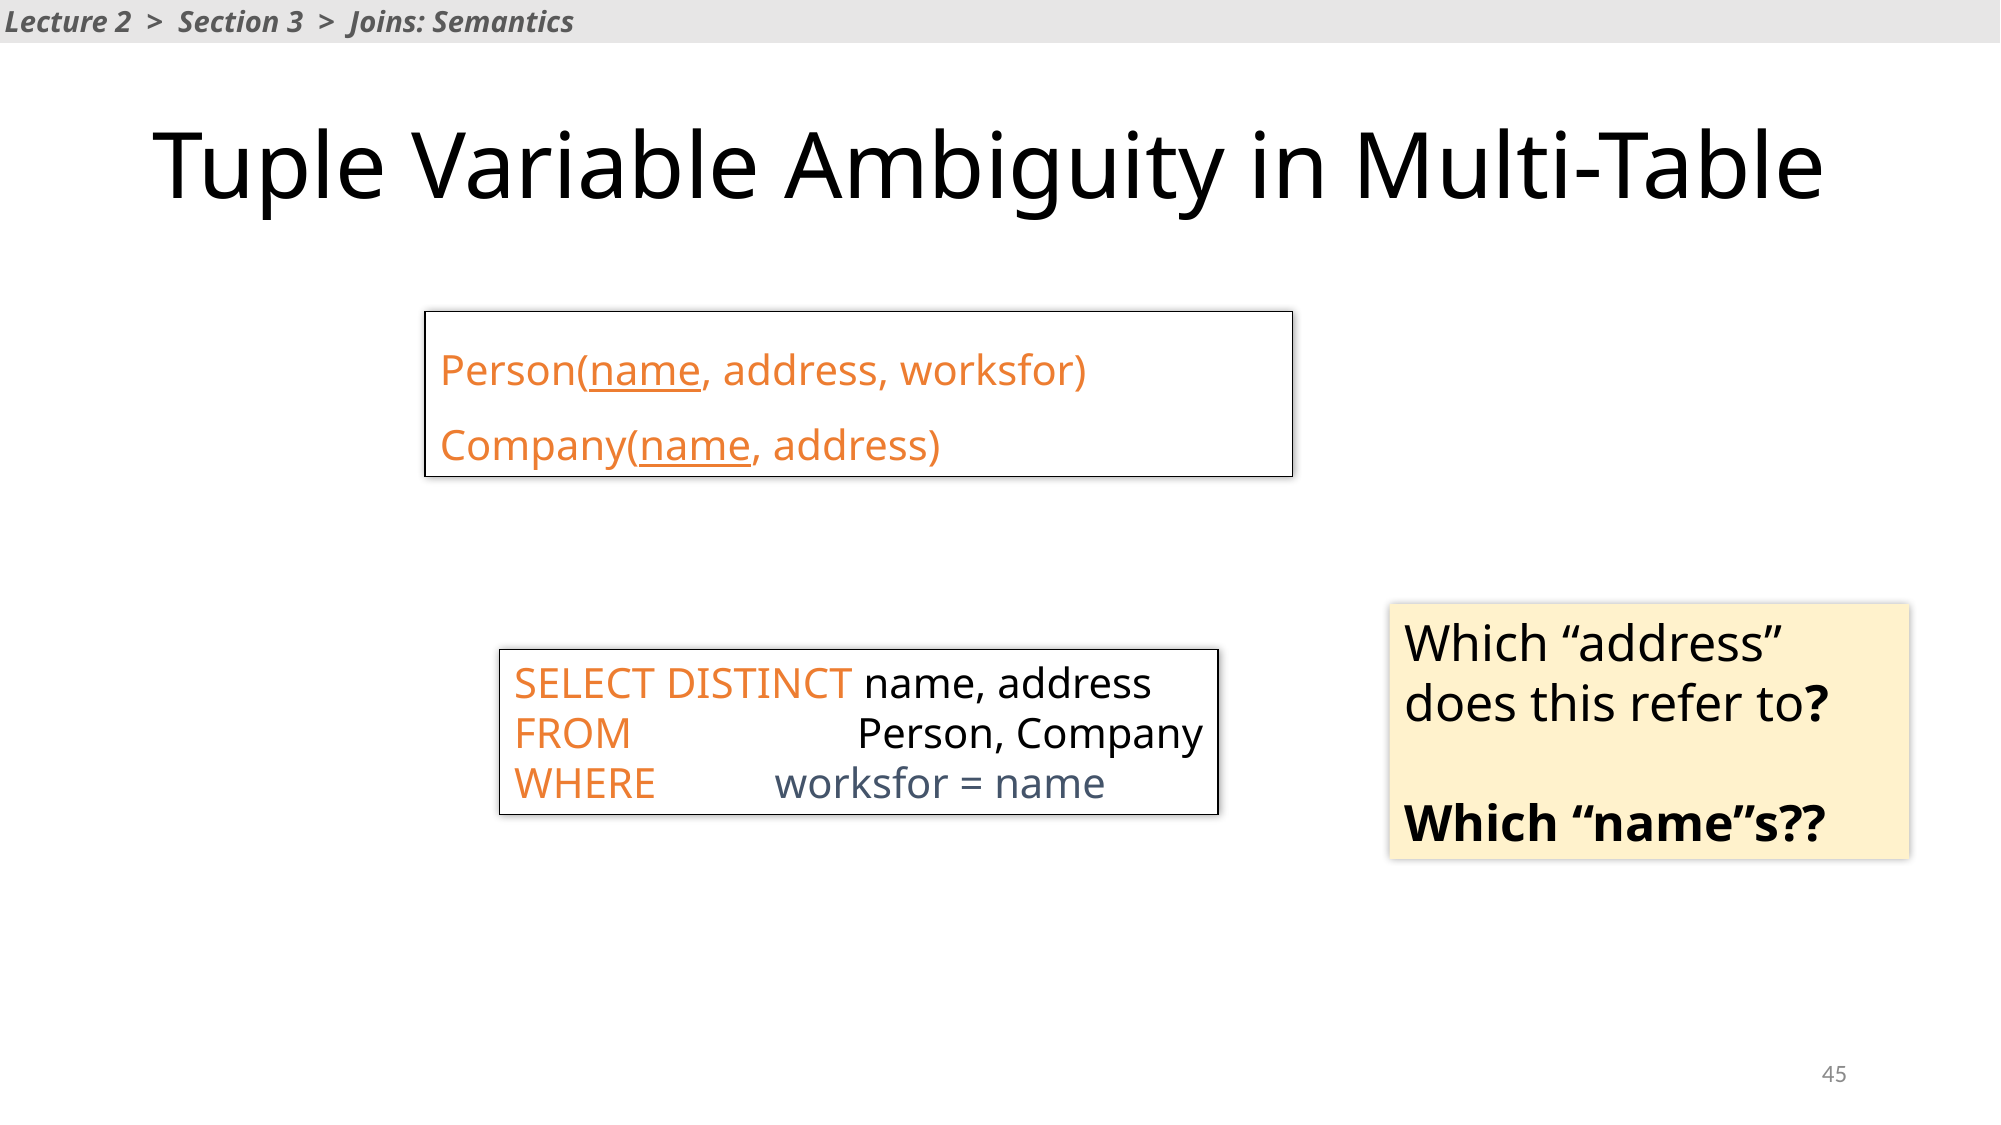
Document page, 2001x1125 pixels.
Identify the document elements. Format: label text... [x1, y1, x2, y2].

text_box Person(name, address, worksfor) Company(name, address) [425, 311, 1293, 477]
slide_number 45 [1412, 1042, 1863, 1103]
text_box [0, 0, 2000, 47]
text_box Which “address” does this refer to? Which “name”s?? [1389, 604, 1910, 859]
title Tuple Variable Ambiguity in Multi-Table [137, 59, 1863, 278]
text_box SELECT DISTINCT name, address FROM Person, Company WHERE worksfor = name [499, 649, 1219, 815]
